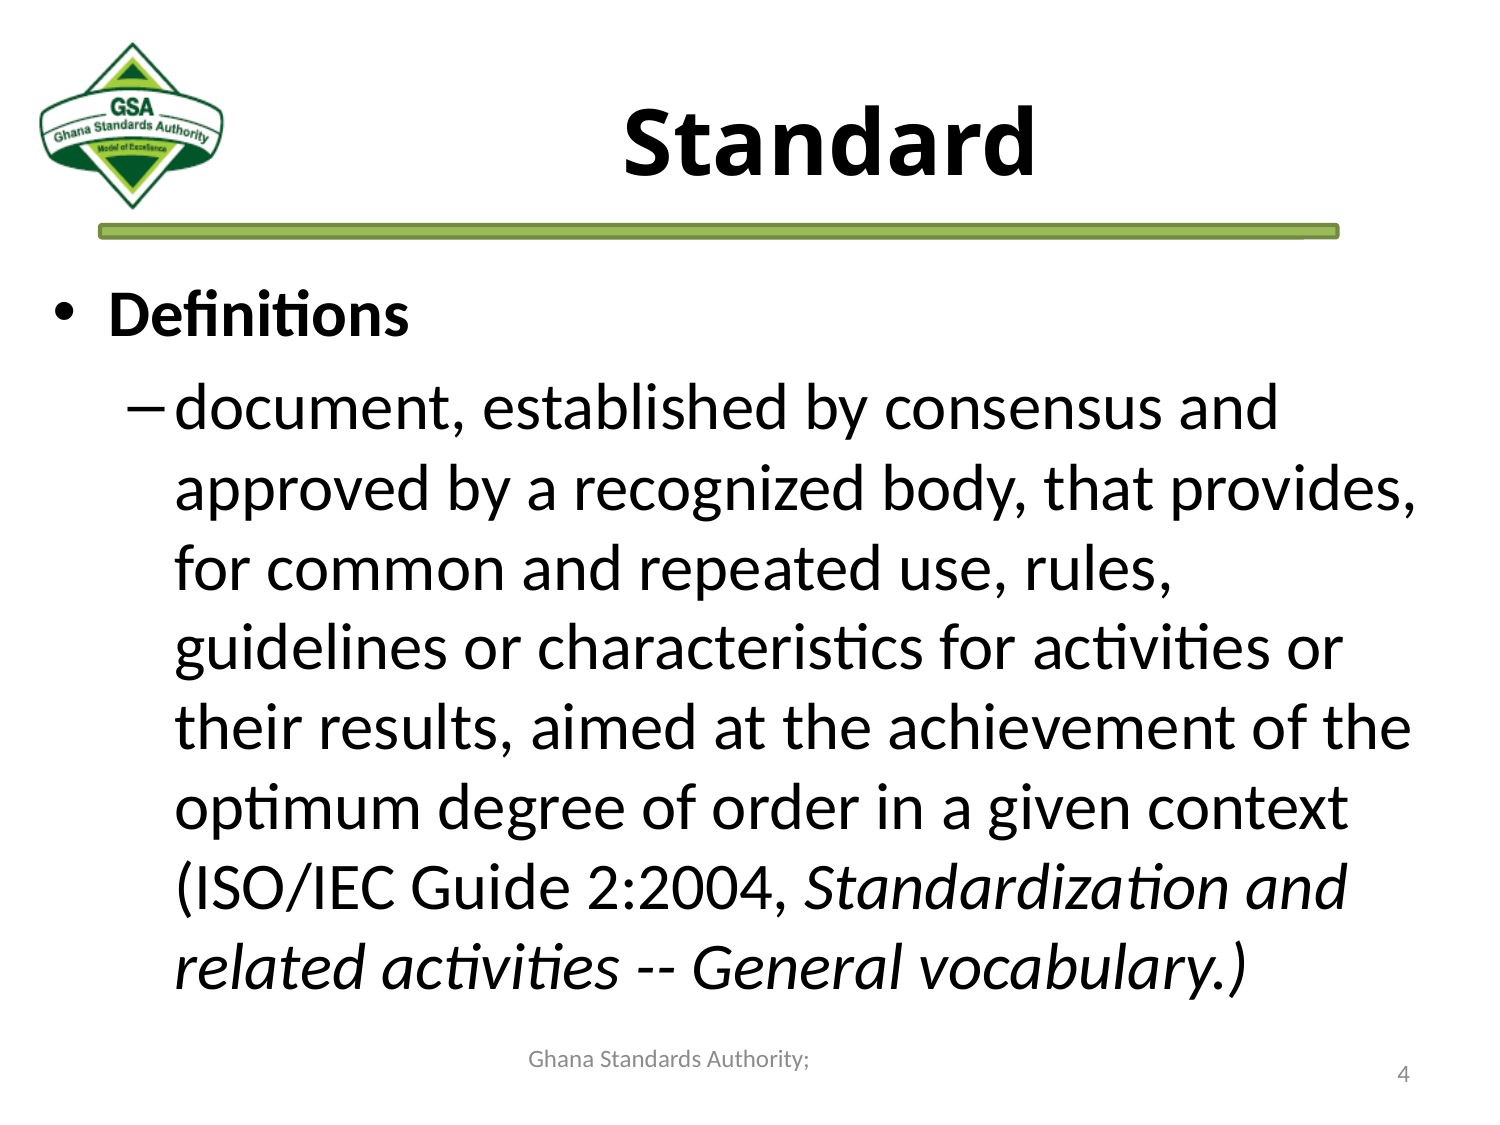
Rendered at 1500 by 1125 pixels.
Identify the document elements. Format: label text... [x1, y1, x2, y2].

footer Ghana Standards Authority; [512, 1042, 988, 1103]
text_box [262, 222, 1340, 240]
slide_number 4 [1074, 1042, 1425, 1103]
title Standard [237, 44, 1426, 233]
picture [37, 37, 226, 213]
list Definitions document, established by consensus and approved by a recognized body, that provides, for common and repeated use, rules, guidelines or characteristics for activities or their results, aimed at the achievement of the optimum degree of order in a given context (ISO/IEC Guide 2:2004, Standardization and related activities -- General vocabulary.) [37, 262, 1463, 1063]
